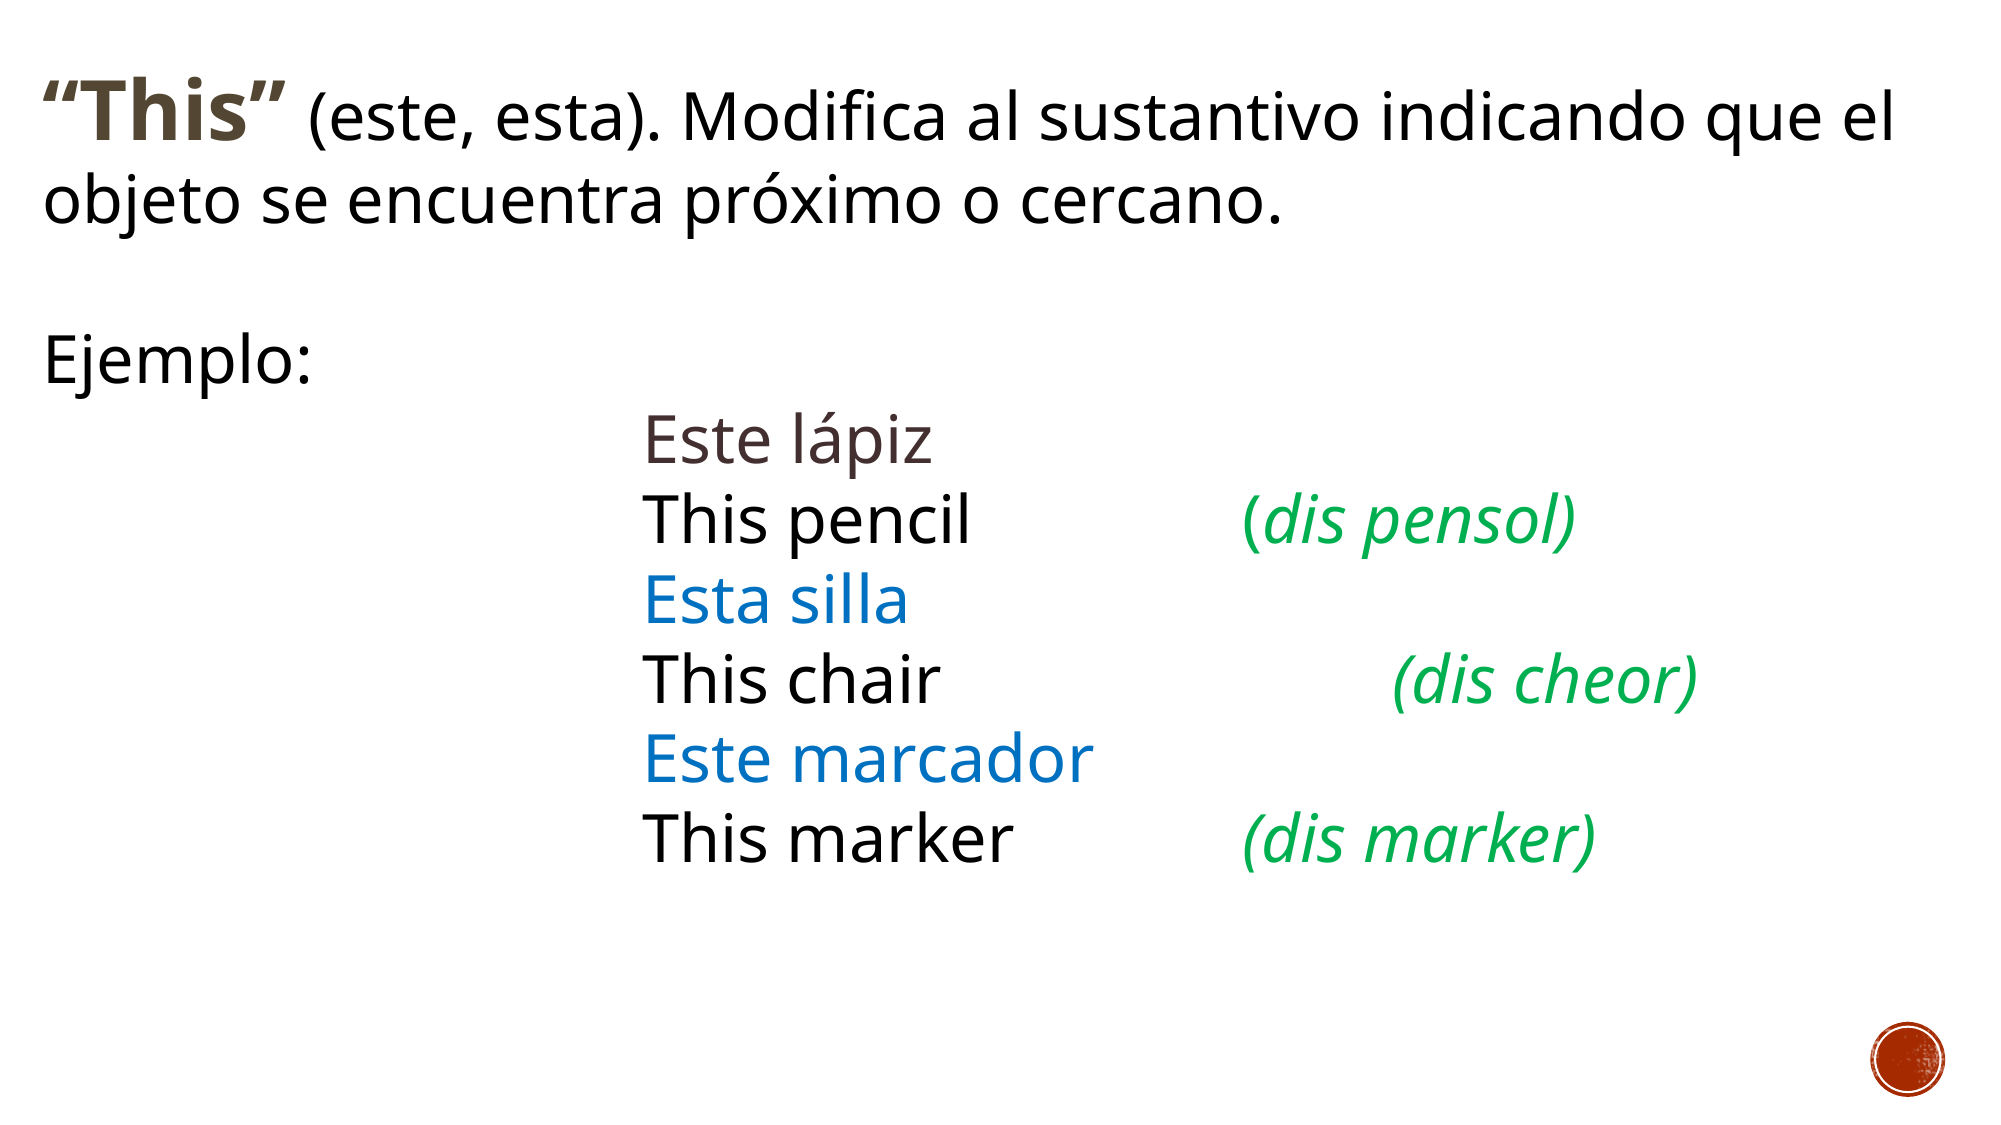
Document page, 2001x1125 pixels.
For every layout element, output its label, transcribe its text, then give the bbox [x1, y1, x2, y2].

text_box “This” (este, esta). Modifica al sustantivo indicando que el objeto se encuentra próximo o cercano. Ejemplo: Este lápiz This pencil (dis pensol) Esta silla This chair (dis cheor) Este marcador This marker (dis marker) [27, 49, 1981, 884]
